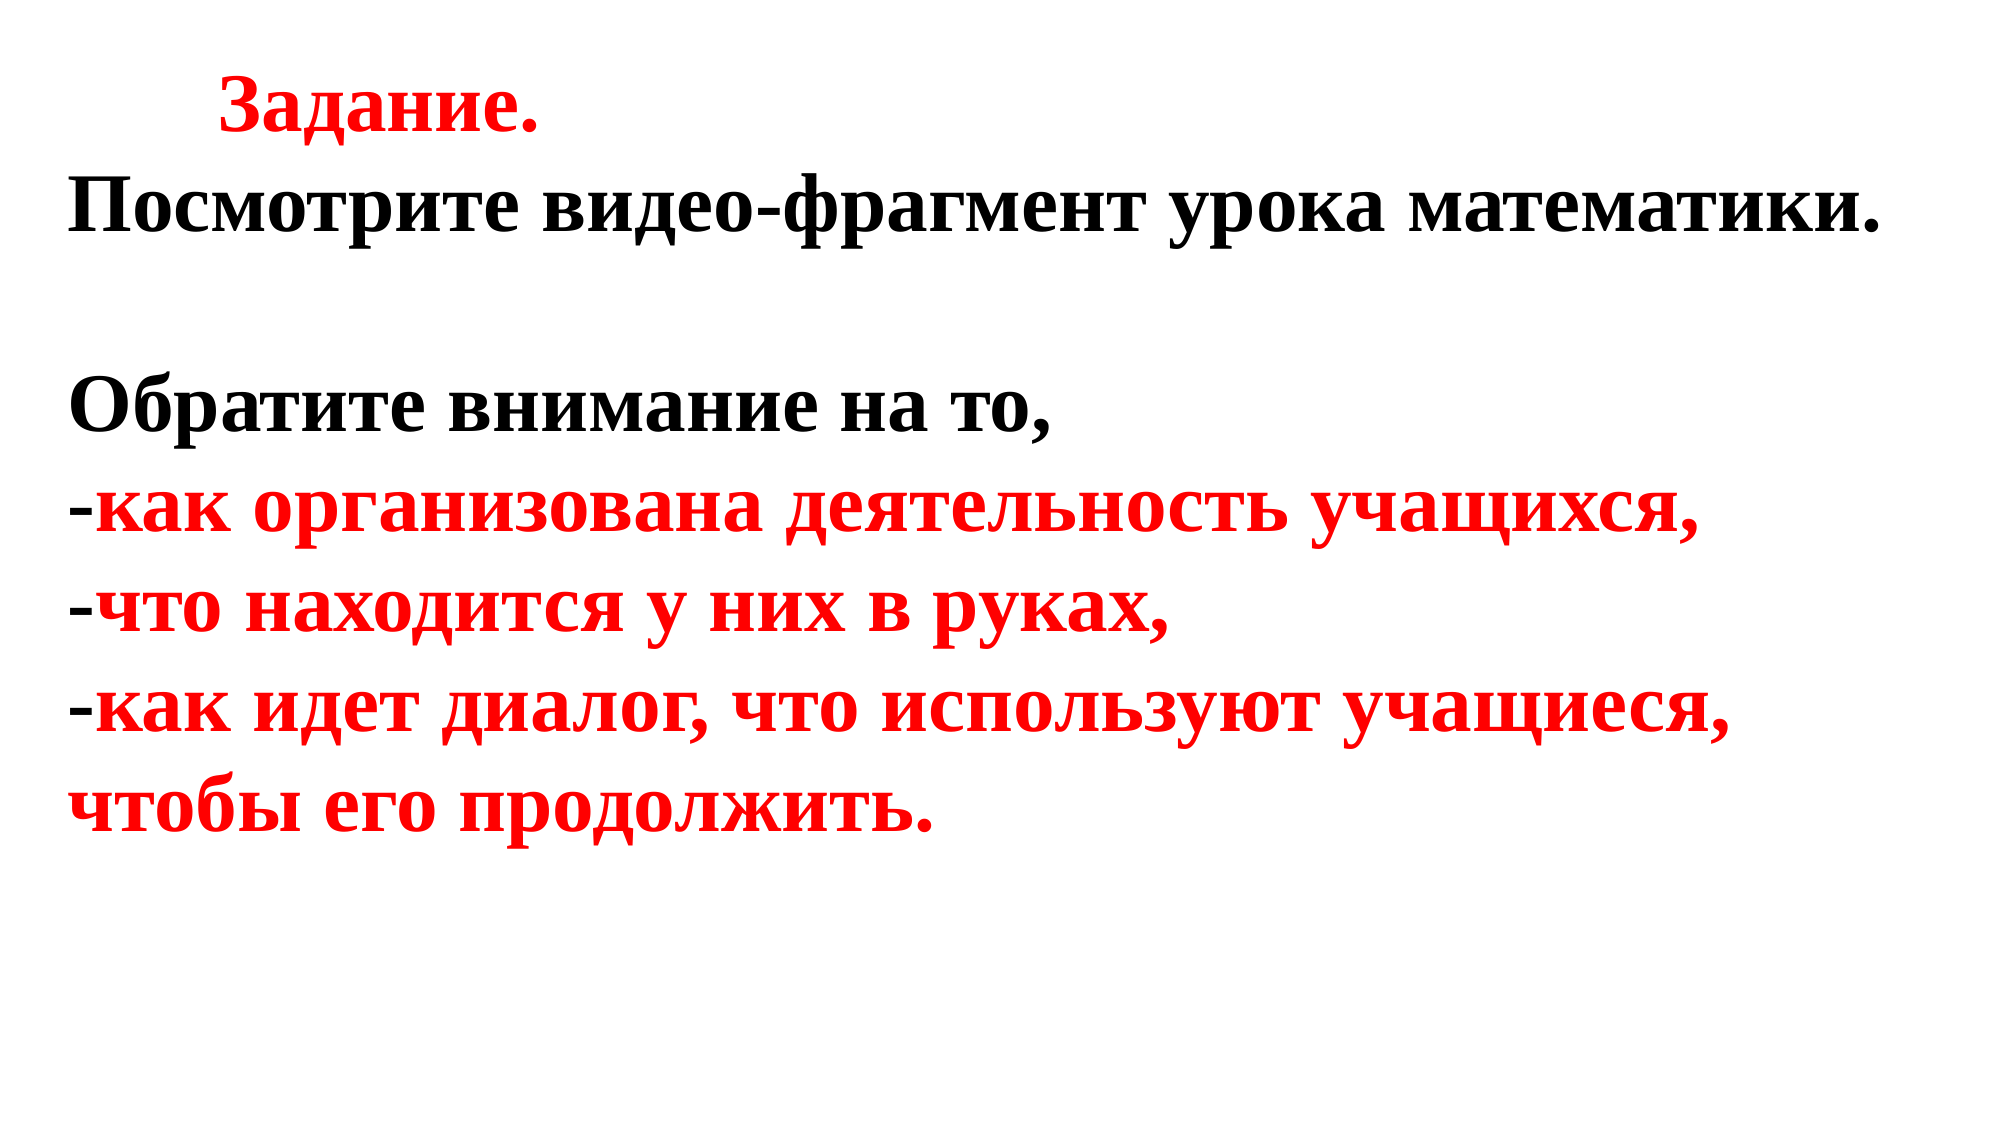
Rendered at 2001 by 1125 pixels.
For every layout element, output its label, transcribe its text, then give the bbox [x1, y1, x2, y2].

text_box Задание. Посмотрите видео-фрагмент урока математики. Обратите внимание на то, -как организована деятельность учащихся, -что находится у них в руках, -как идет диалог, что используют учащиеся, чтобы его продолжить. [52, 40, 1958, 856]
